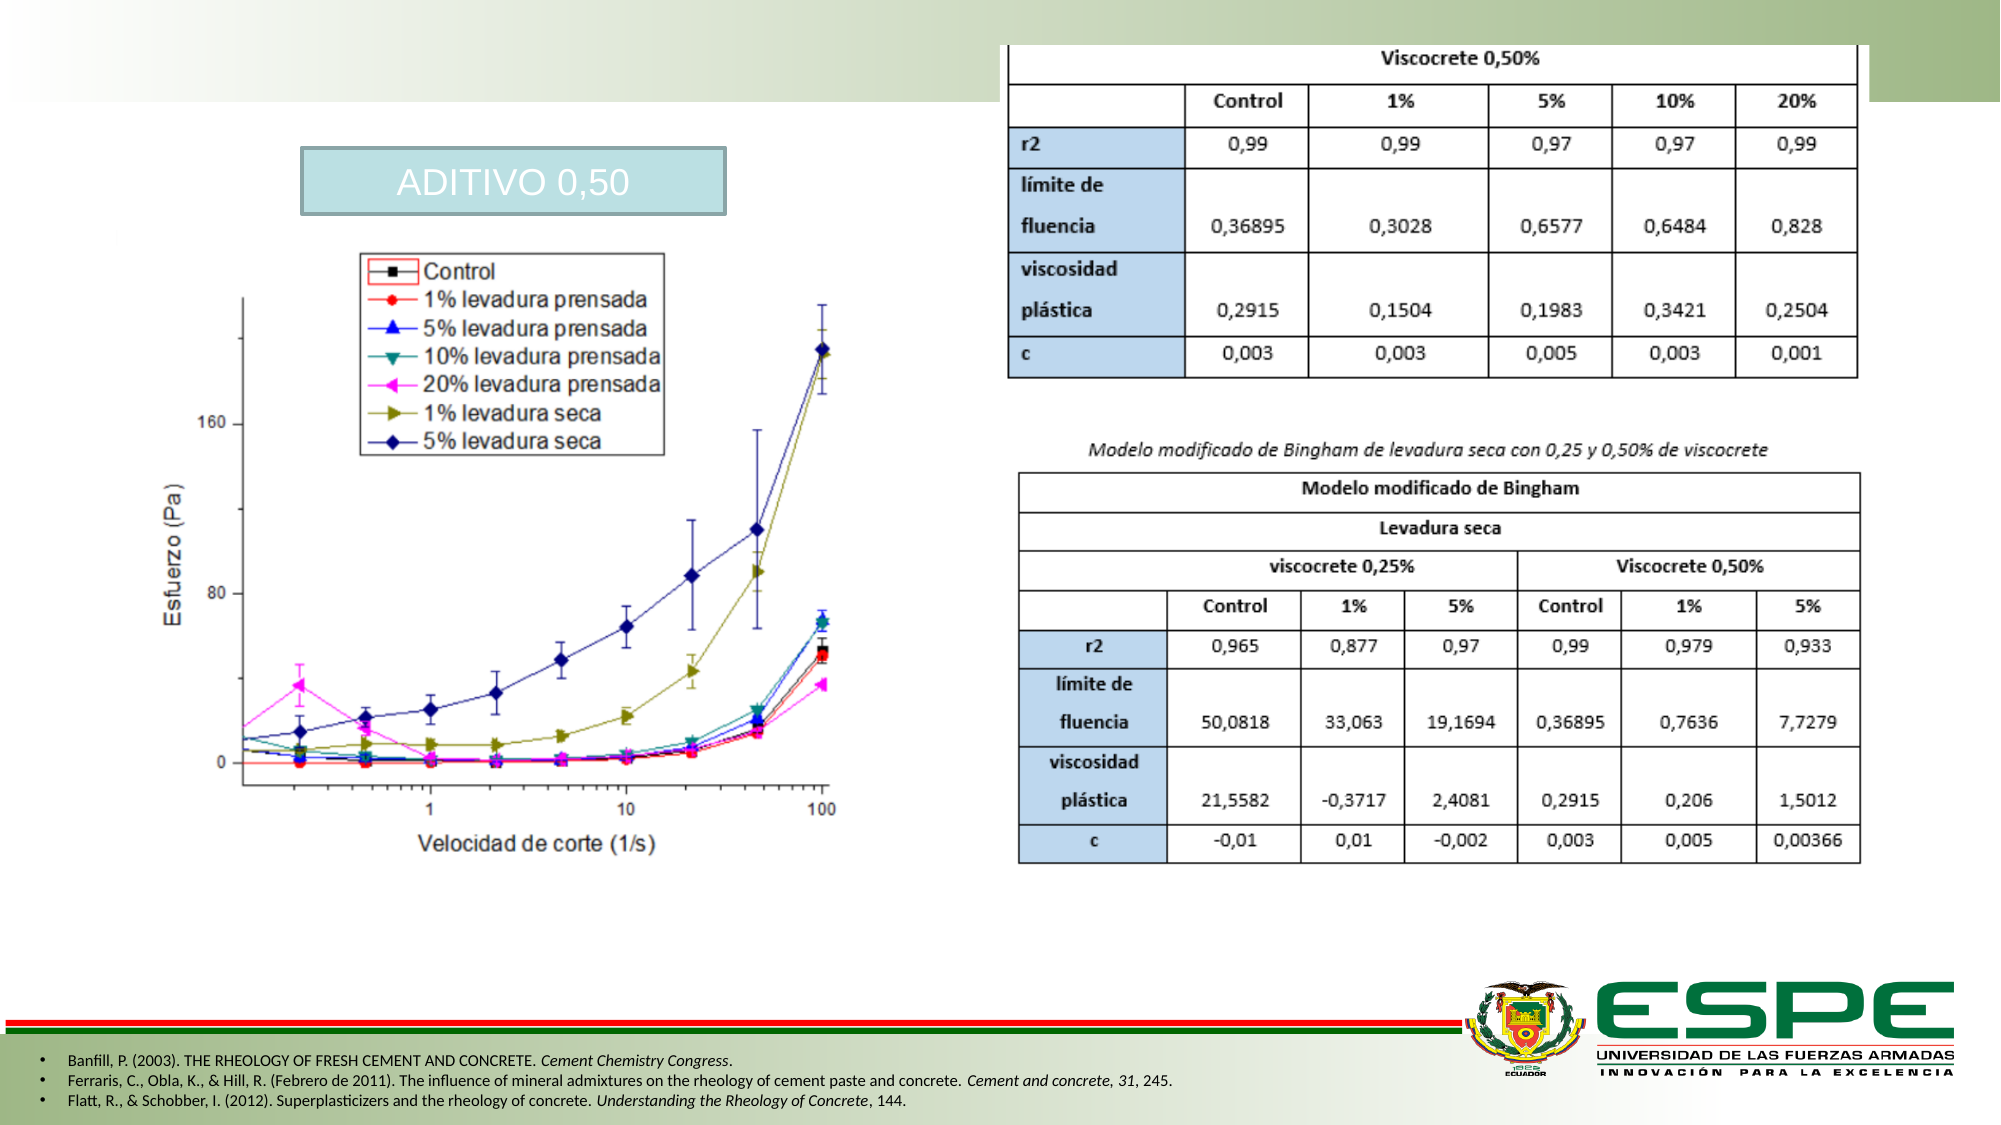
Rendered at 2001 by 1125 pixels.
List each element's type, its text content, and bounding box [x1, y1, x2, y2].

text_box ADITIVO 0,50 [300, 146, 727, 216]
picture [999, 44, 1870, 404]
text_box Banfill, P. (2003). THE RHEOLOGY OF FRESH CEMENT AND CONCRETE. Cement Chemistry Congress. Ferraris, C., Obla, K., & Hill, R. (Febrero de 2011). The influence of mineral admixtures on the rheology of cement paste and concrete. Cement and concrete, 31, 245. Flatt, R., & Schobber, I. (2012). Superplasticizers and the rheology of concrete. Understanding the Rheology of Concrete, 144. [25, 1032, 1426, 1118]
picture [116, 230, 931, 881]
picture [1465, 981, 1954, 1076]
picture [999, 424, 1870, 899]
